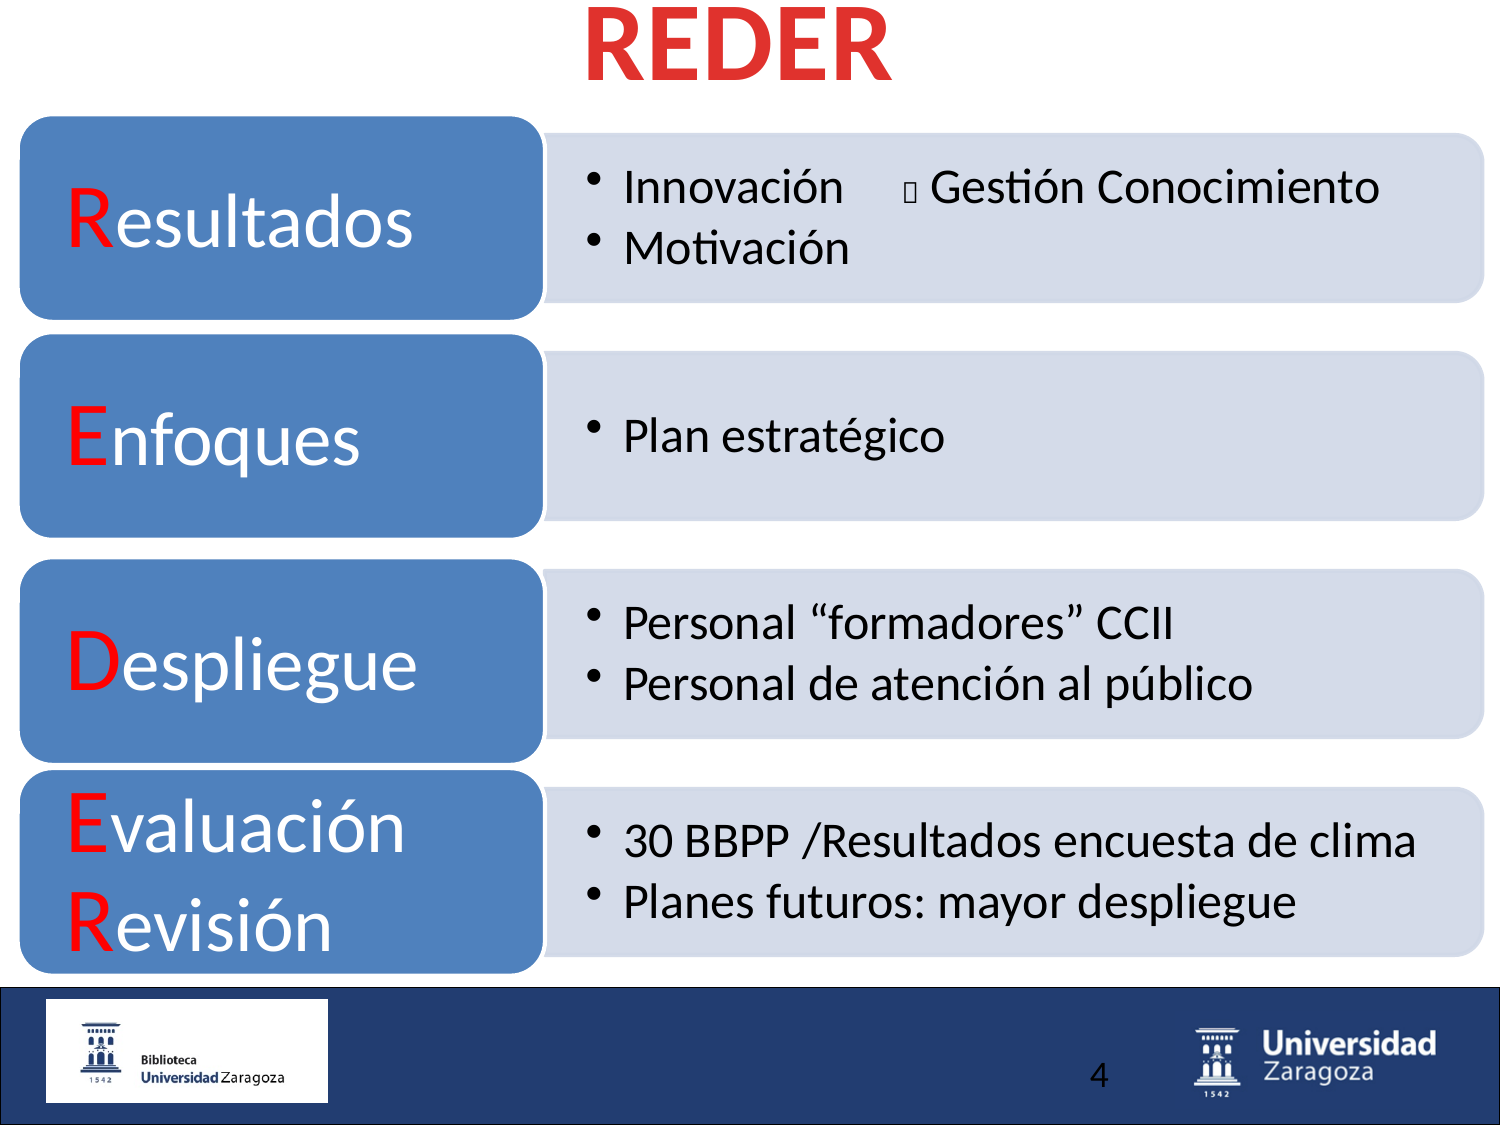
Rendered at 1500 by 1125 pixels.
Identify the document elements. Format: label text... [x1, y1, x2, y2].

picture [1175, 1011, 1460, 1109]
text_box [17, 113, 1483, 977]
text_box REDER [501, 0, 975, 110]
slide_number 4 [1074, 1042, 1425, 1103]
picture [46, 999, 328, 1103]
